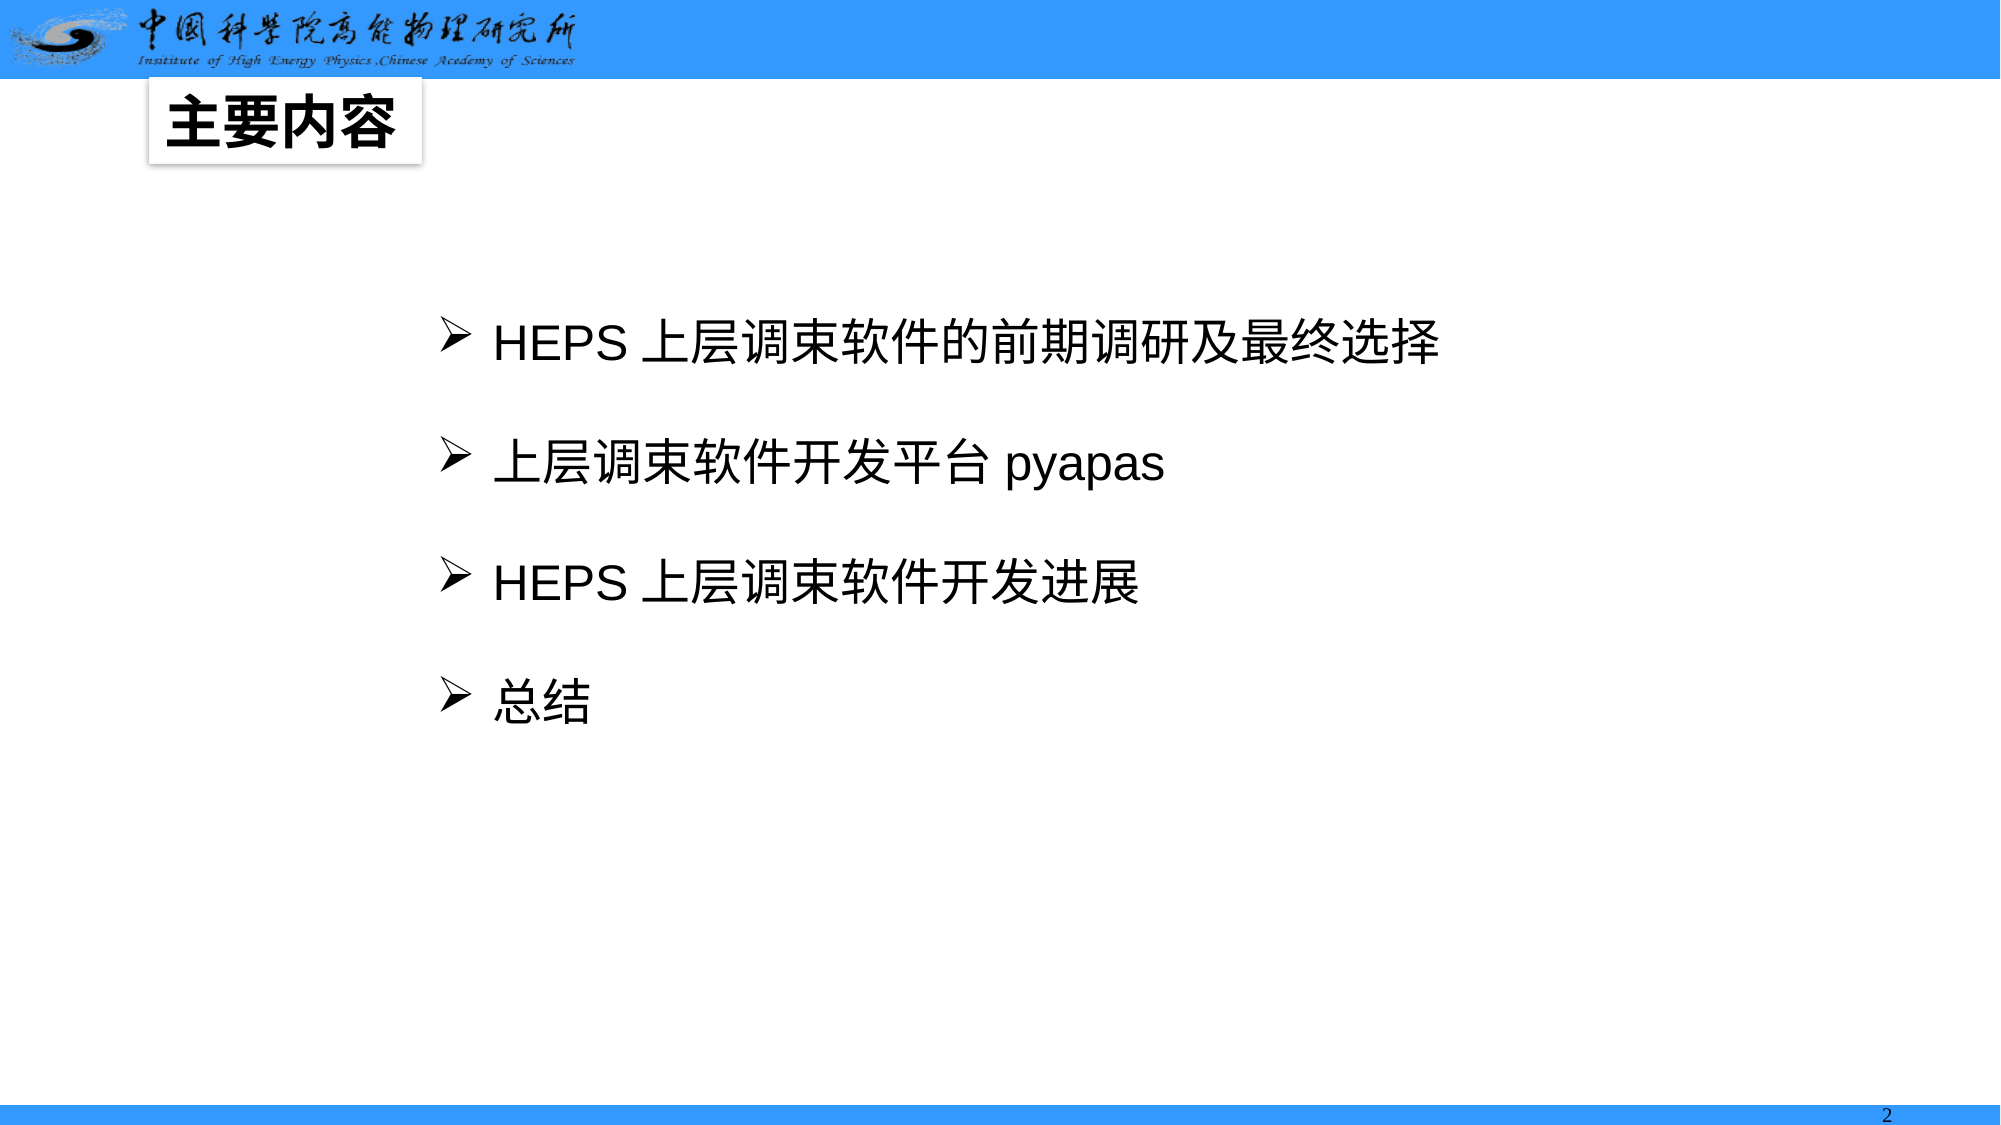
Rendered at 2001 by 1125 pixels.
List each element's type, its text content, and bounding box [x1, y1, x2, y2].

slide_number 2 [1440, 1093, 1908, 1125]
picture [7, 7, 575, 68]
text_box HEPS上层调束软件的前期调研及最终选择 上层调束软件开发平台pyapas HEPS上层调束软件开发进展 总结 [421, 243, 1473, 739]
text_box 主要内容 [149, 77, 422, 164]
